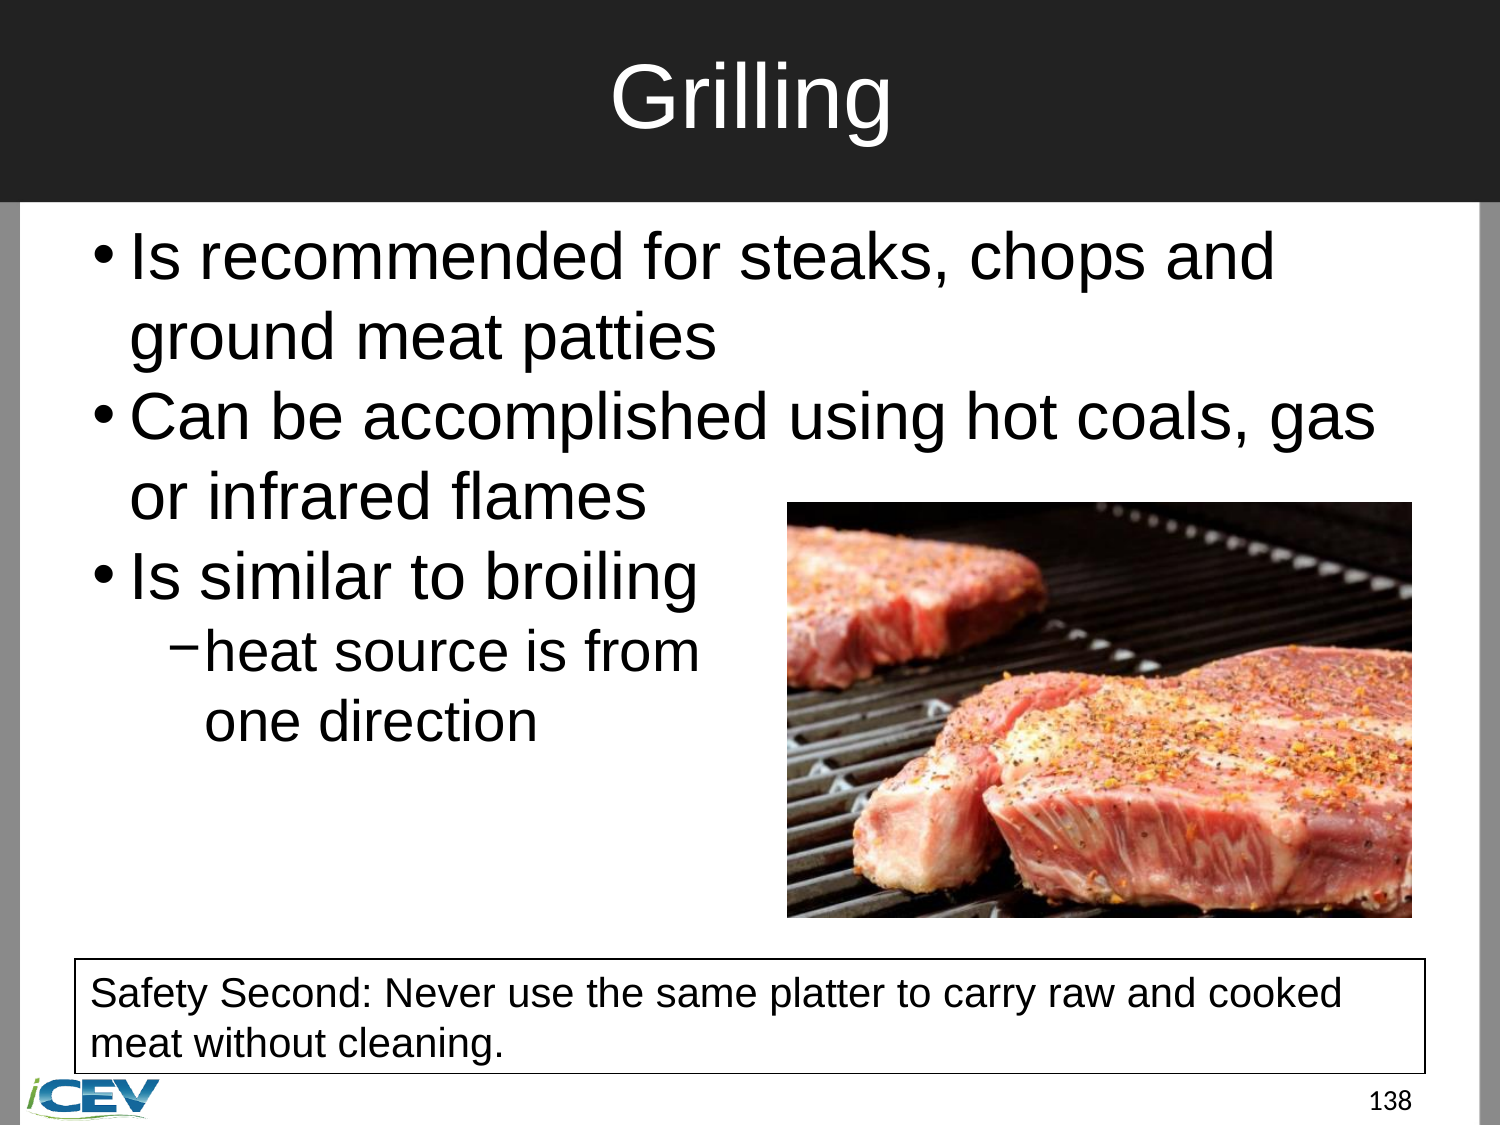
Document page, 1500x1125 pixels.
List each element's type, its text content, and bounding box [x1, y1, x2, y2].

text_box Safety Second: Never use the same platter to carry raw and cooked meat without cleaning. [74, 958, 1425, 1074]
title Grilling [77, 0, 1428, 198]
picture [0, 0, 1500, 1125]
list Is recommended for steaks, chops and ground meat patties Can be accomplished using hot coals, gas or infrared flames Is similar to broiling heat source is from one direction [77, 205, 1428, 1074]
